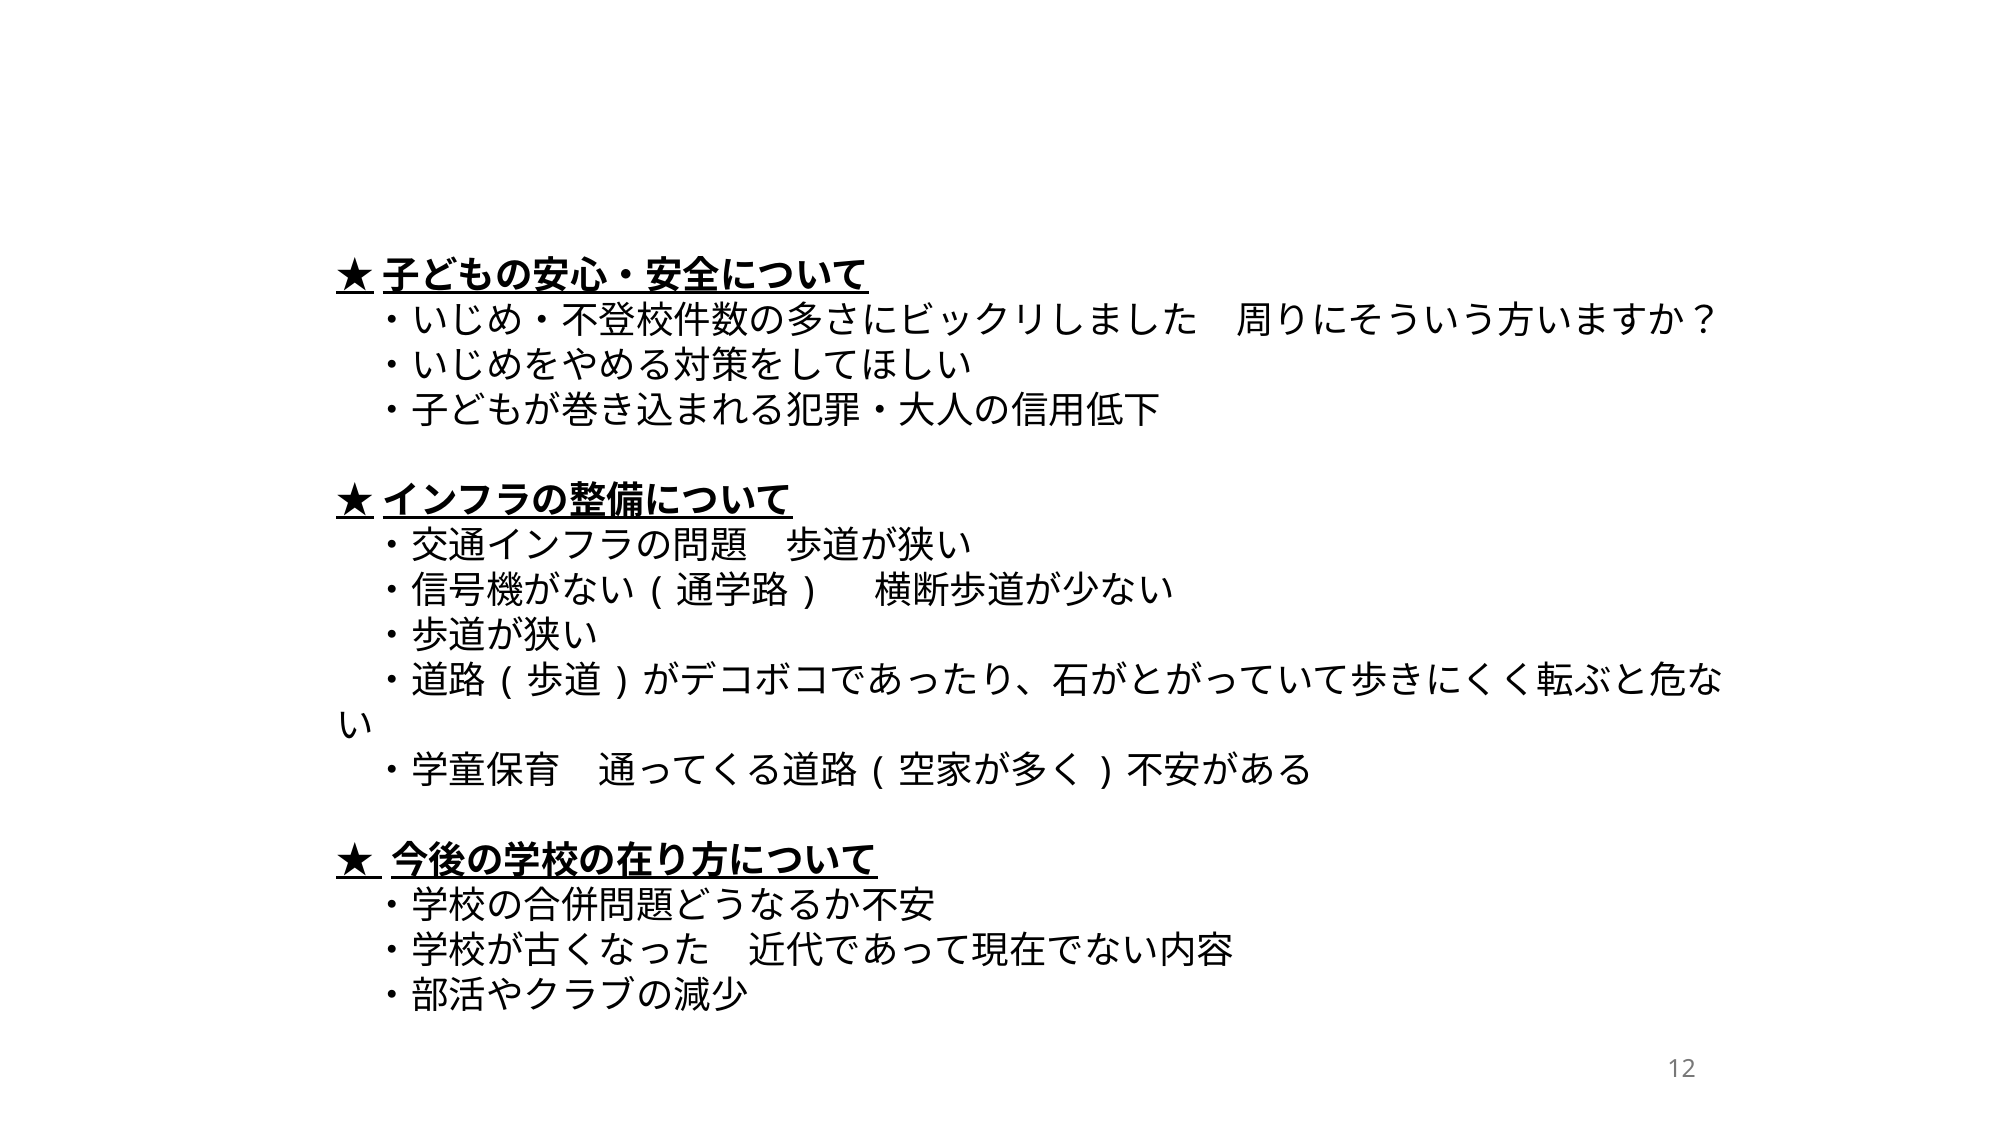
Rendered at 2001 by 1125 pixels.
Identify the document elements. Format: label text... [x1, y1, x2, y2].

text_box ★子どもの安心・安全について ・いじめ・不登校件数の多さにビックリしました 周りにそういう方いますか？ ・いじめをやめる対策をしてほしい ・子どもが巻き込まれる犯罪・大人の信用低下 ★インフラの整備について ・交通インフラの問題 歩道が狭い ・信号機がない(通学路) 横断歩道が少ない ・歩道が狭い ・道路(歩道)がデコボコであったり、石がとがっていて歩きにくく転ぶと危ない ・学童保育 通ってくる道路(空家が多く)不安がある ★ 今後の学校の在り方について ・学校の合併問題どうなるか不安 ・学校が古くなった 近代であって現在でない内容 ・部活やクラブの減少 [321, 180, 1759, 1069]
slide_number 12 [1335, 1069, 1711, 1093]
